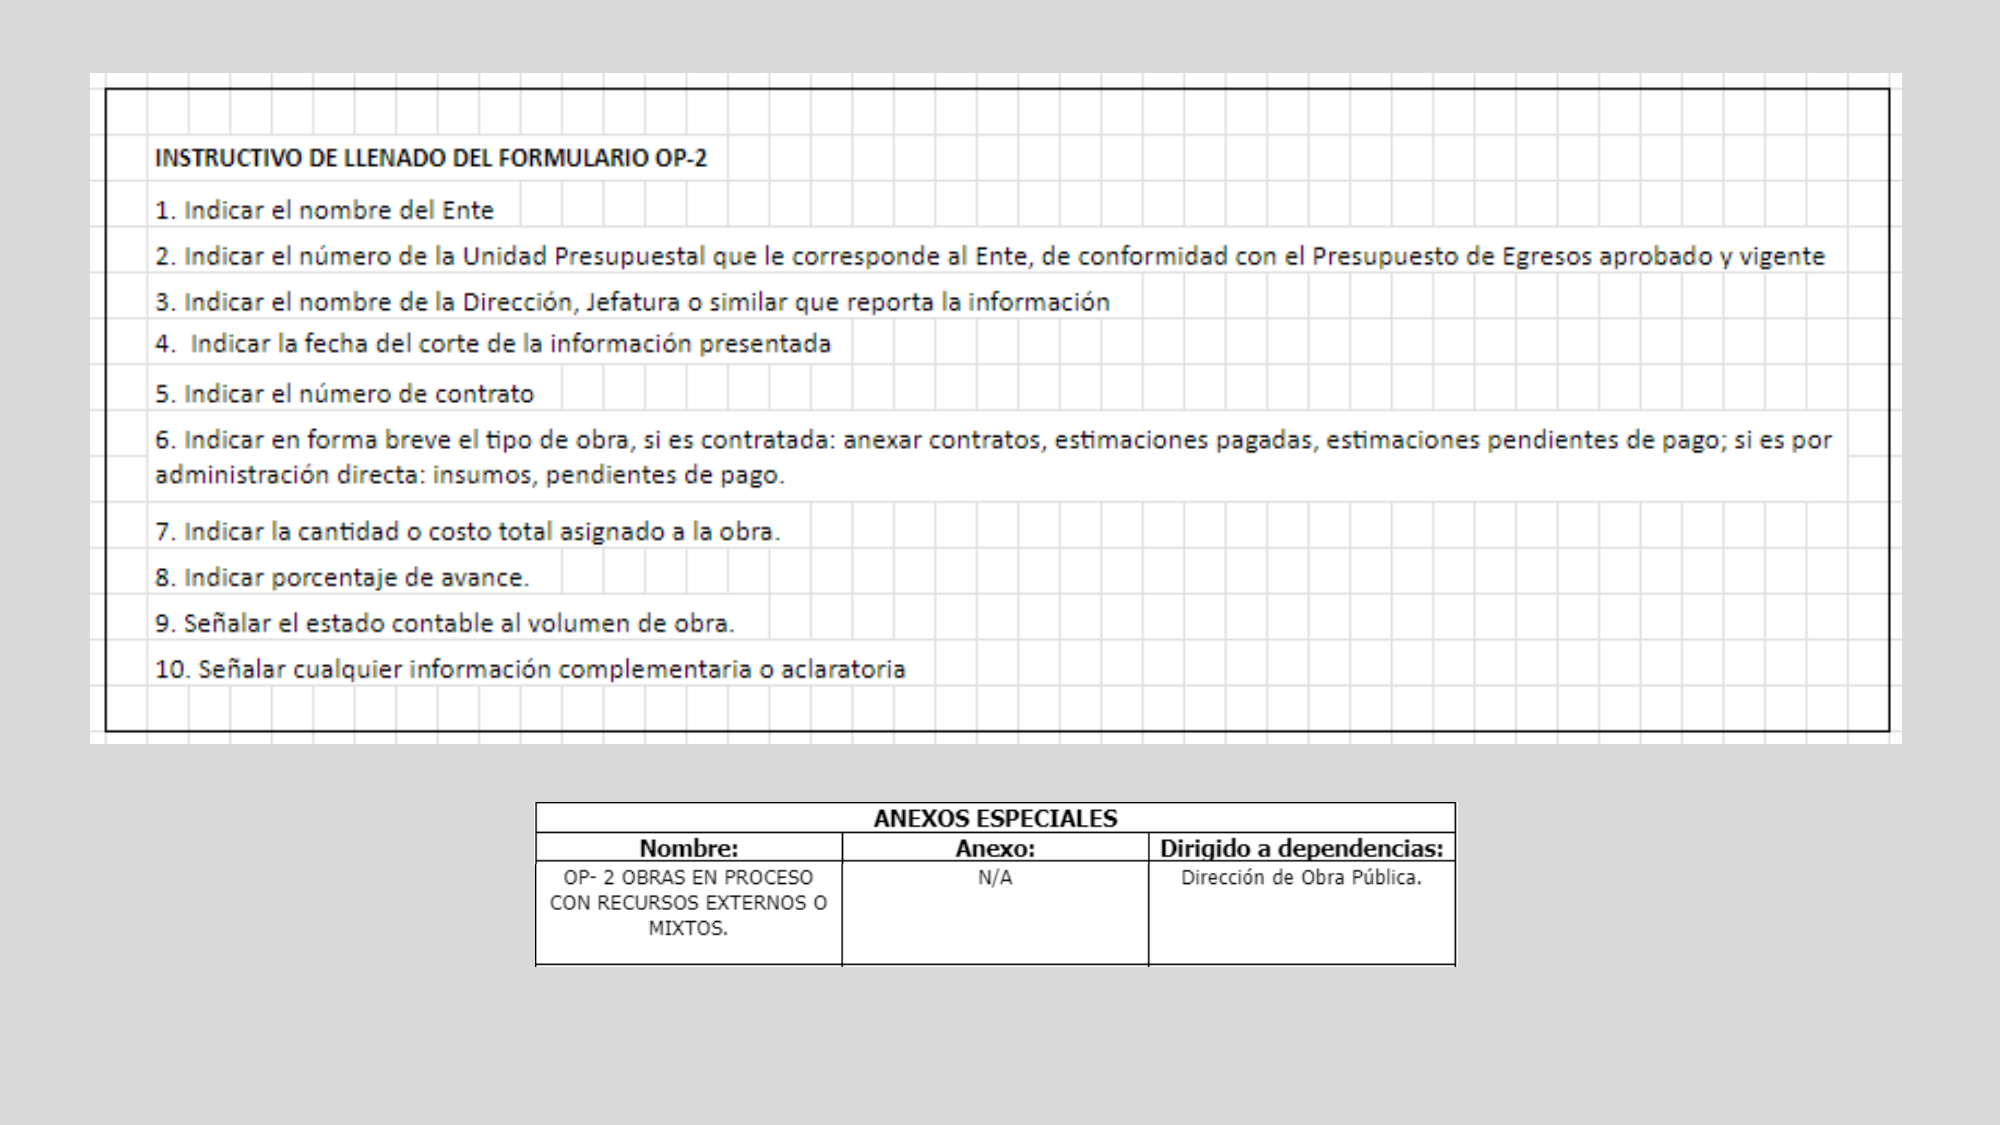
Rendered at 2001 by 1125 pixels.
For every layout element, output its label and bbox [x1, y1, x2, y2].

picture [534, 801, 1458, 967]
picture [90, 73, 1902, 745]
